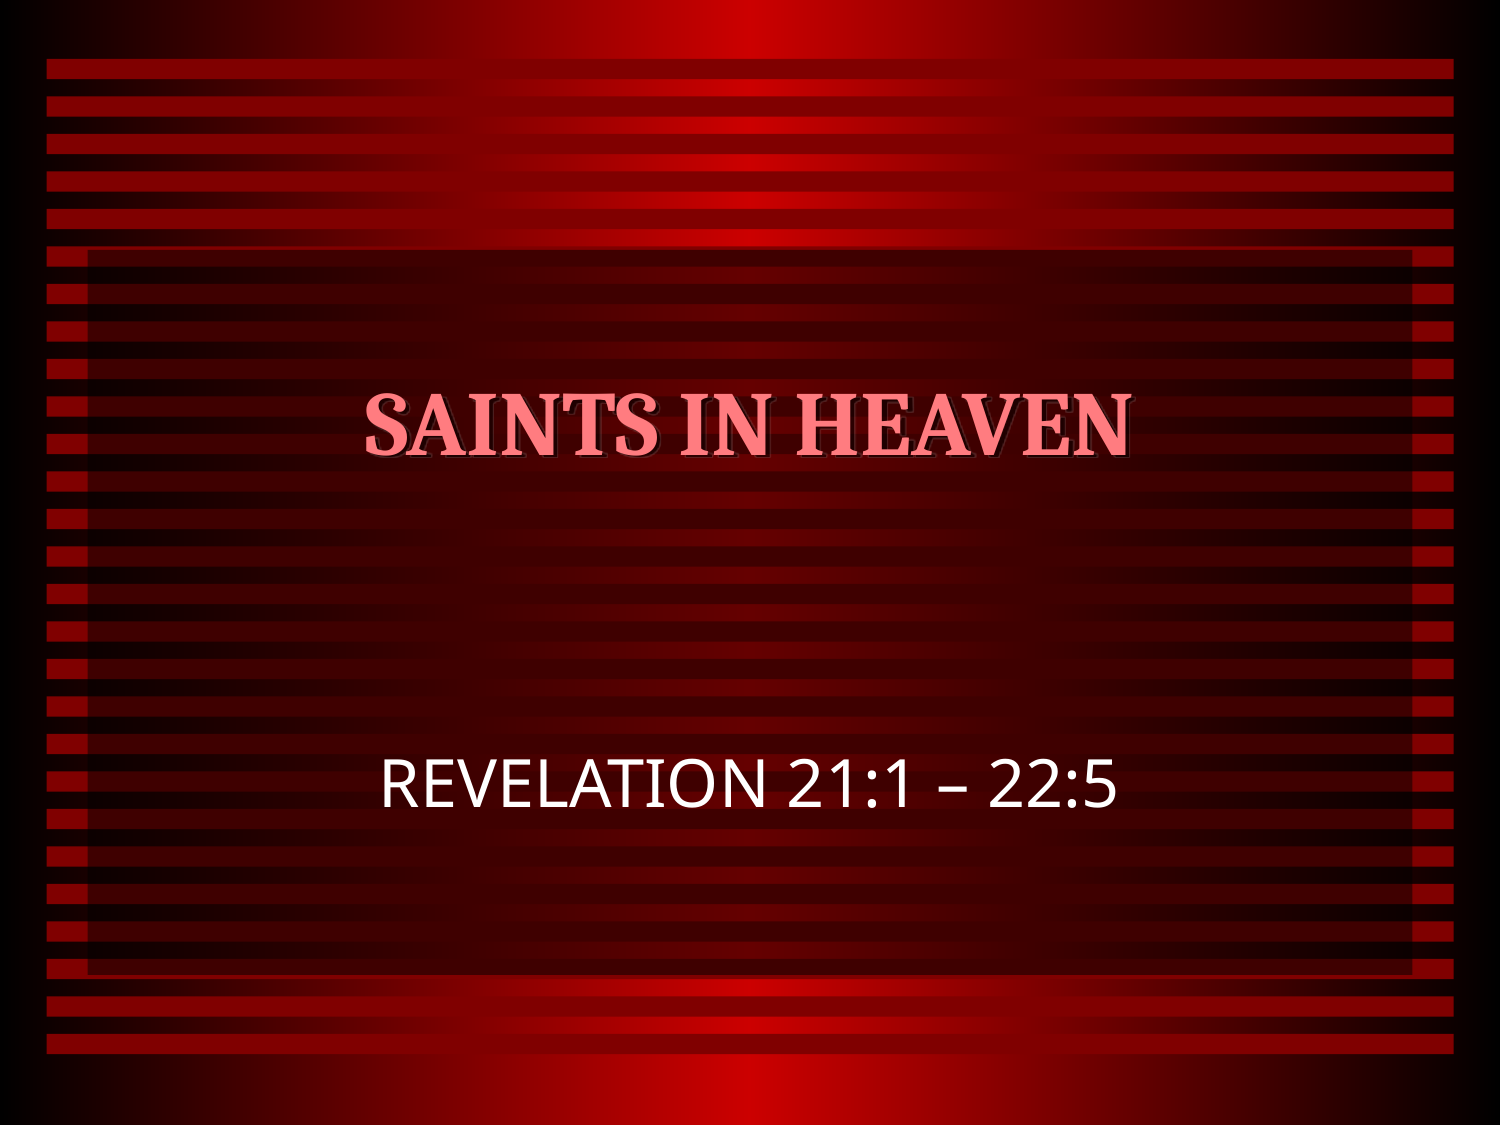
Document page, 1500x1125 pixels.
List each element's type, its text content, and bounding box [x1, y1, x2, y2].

subtitle REVELATION 21:1 – 22:5 [224, 637, 1276, 926]
title SAINTS IN HEAVEN [112, 324, 1388, 513]
